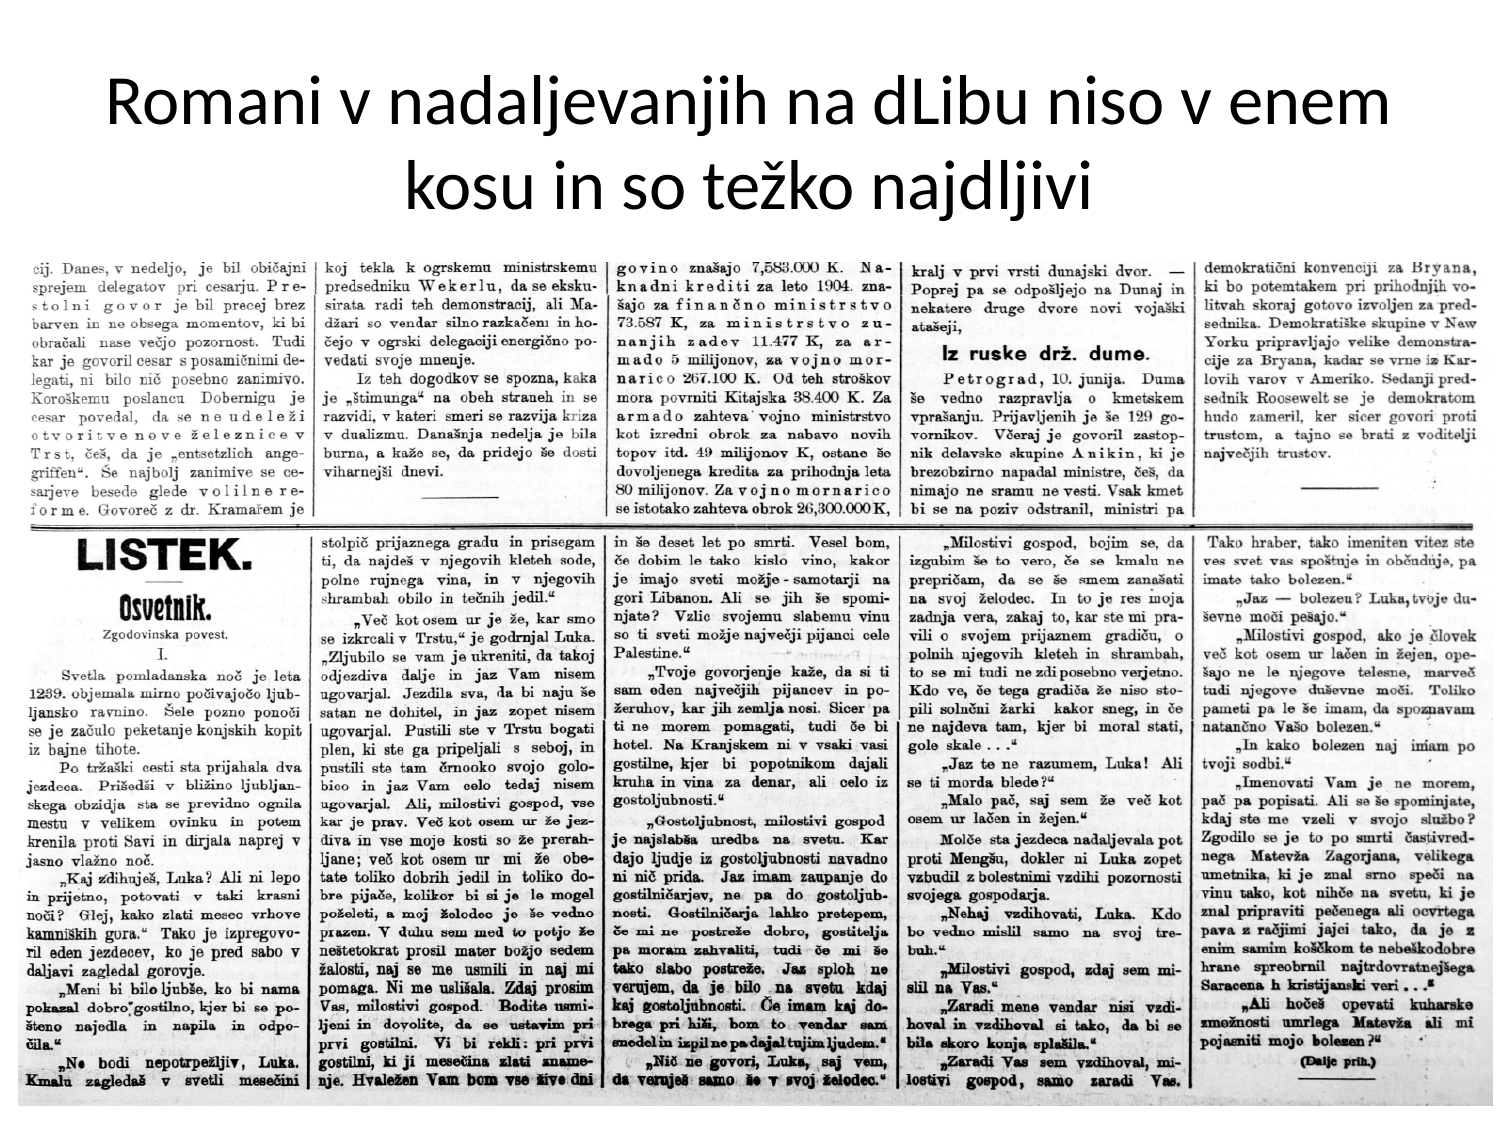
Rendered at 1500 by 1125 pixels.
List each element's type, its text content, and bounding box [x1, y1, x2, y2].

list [18, 262, 1493, 1107]
title Romani v nadaljevanjih na dLibu niso v enem kosu in so težko najdljivi [75, 45, 1425, 233]
